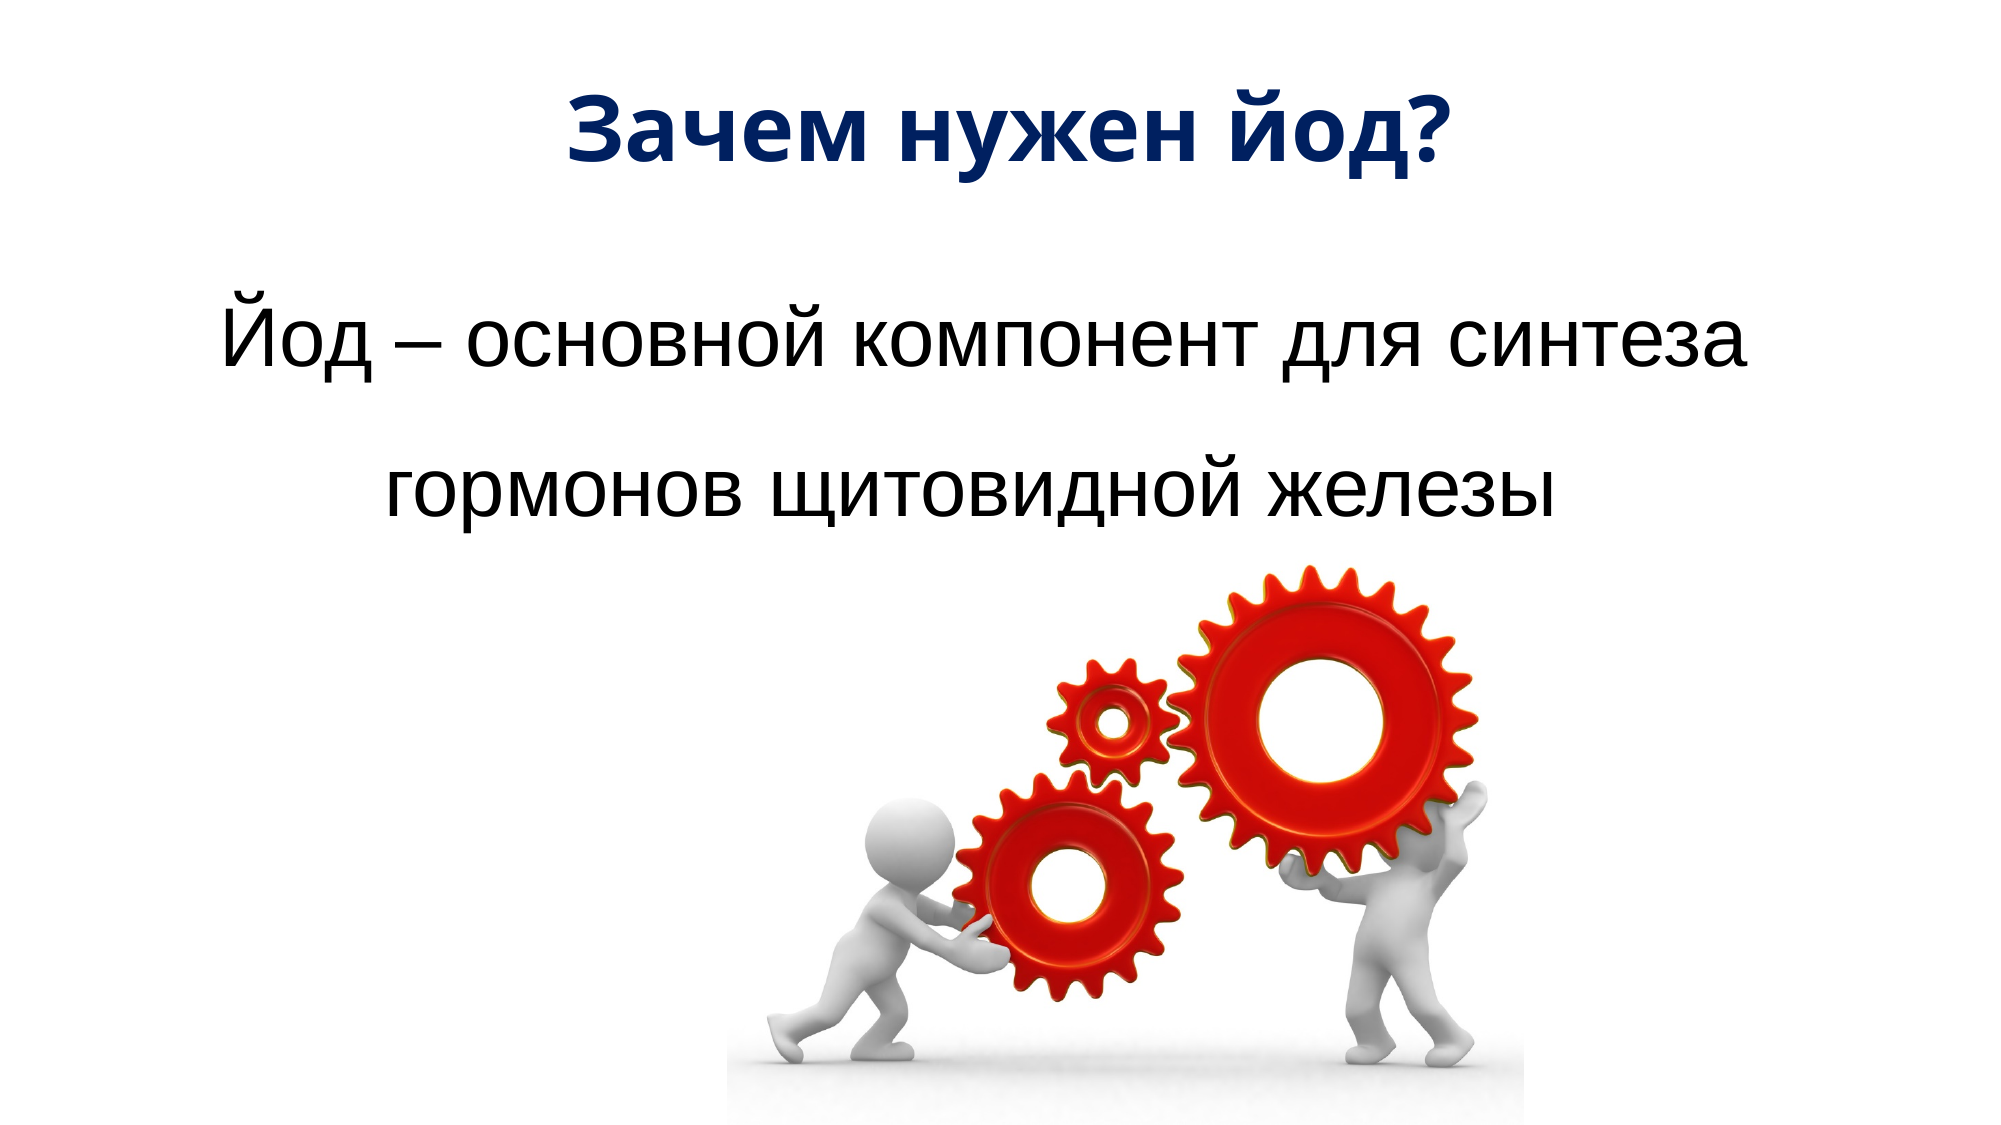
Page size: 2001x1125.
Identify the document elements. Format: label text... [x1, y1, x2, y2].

list Йод – основной компонент для синтеза гормонов щитовидной железы [69, 226, 1887, 1049]
title Зачем нужен йод? [256, 38, 1786, 226]
picture [727, 527, 1524, 1125]
